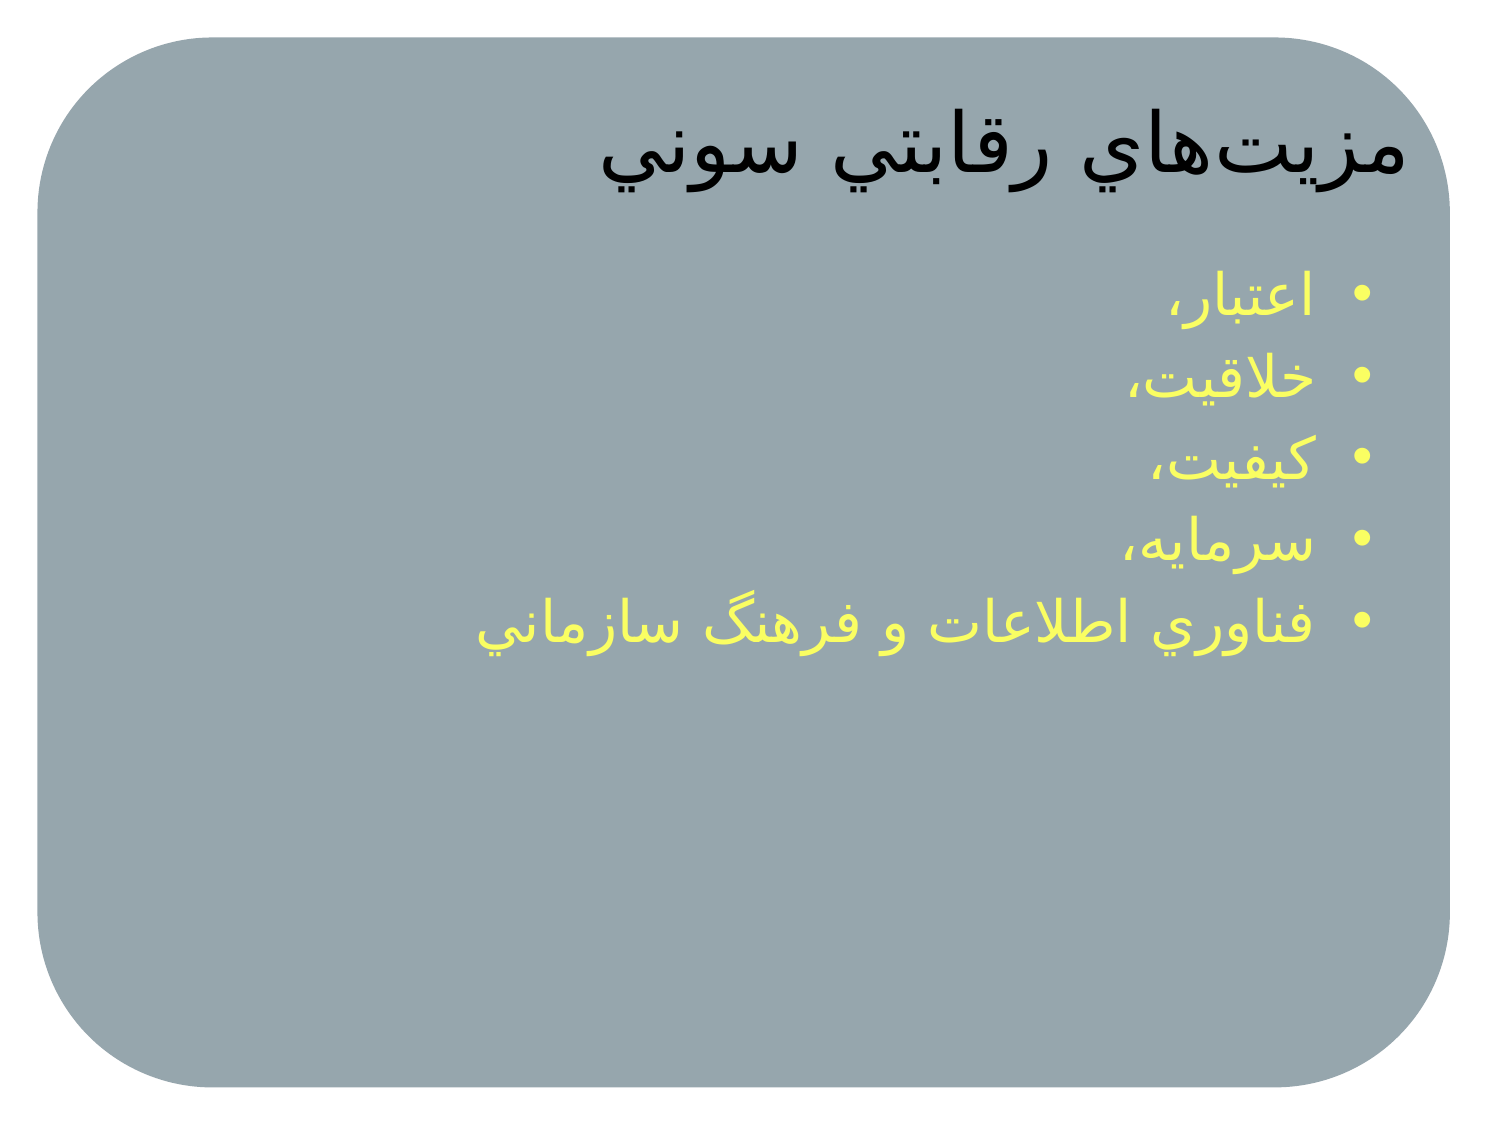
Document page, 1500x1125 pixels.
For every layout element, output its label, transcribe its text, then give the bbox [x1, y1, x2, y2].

list اعتبار، خلاقيت، كيفيت، سرمايه، فناوري اطلاعات و فرهنگ سازماني [112, 249, 1388, 1050]
text_box [154, 35, 1333, 45]
title مزيت‌هاي رقابتي سوني [75, 45, 1425, 233]
text_box [35, 100, 1453, 1090]
